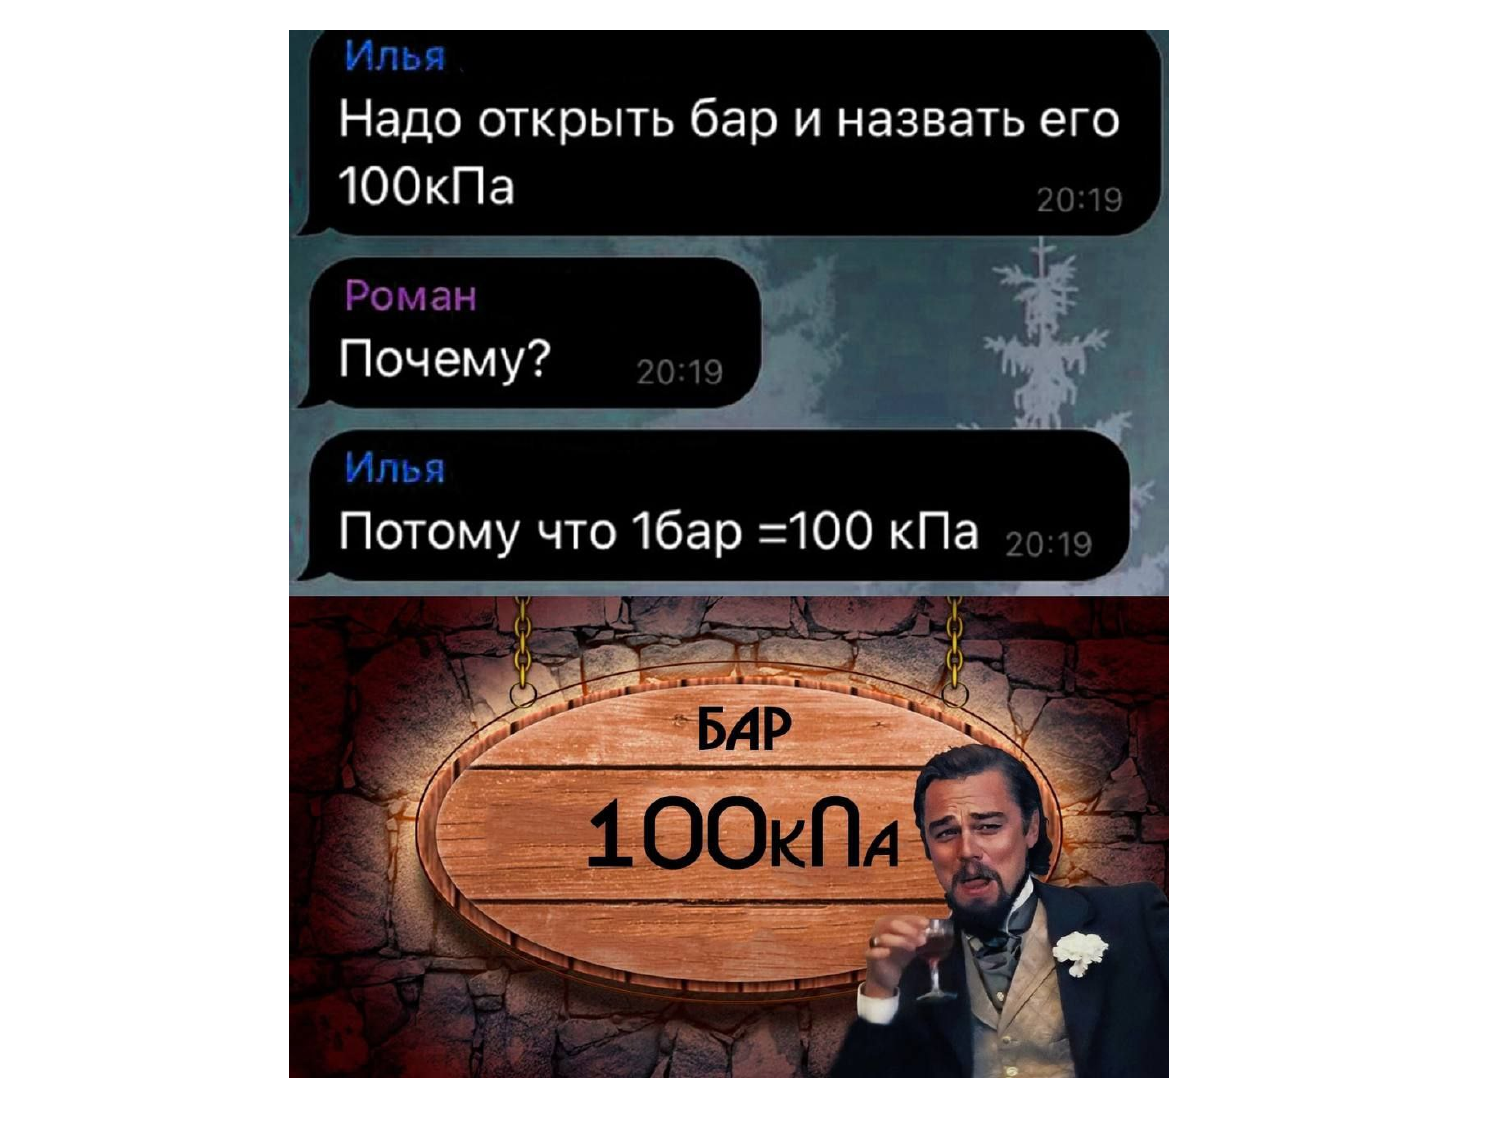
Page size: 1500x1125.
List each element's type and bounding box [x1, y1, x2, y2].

picture [289, 30, 1169, 1078]
